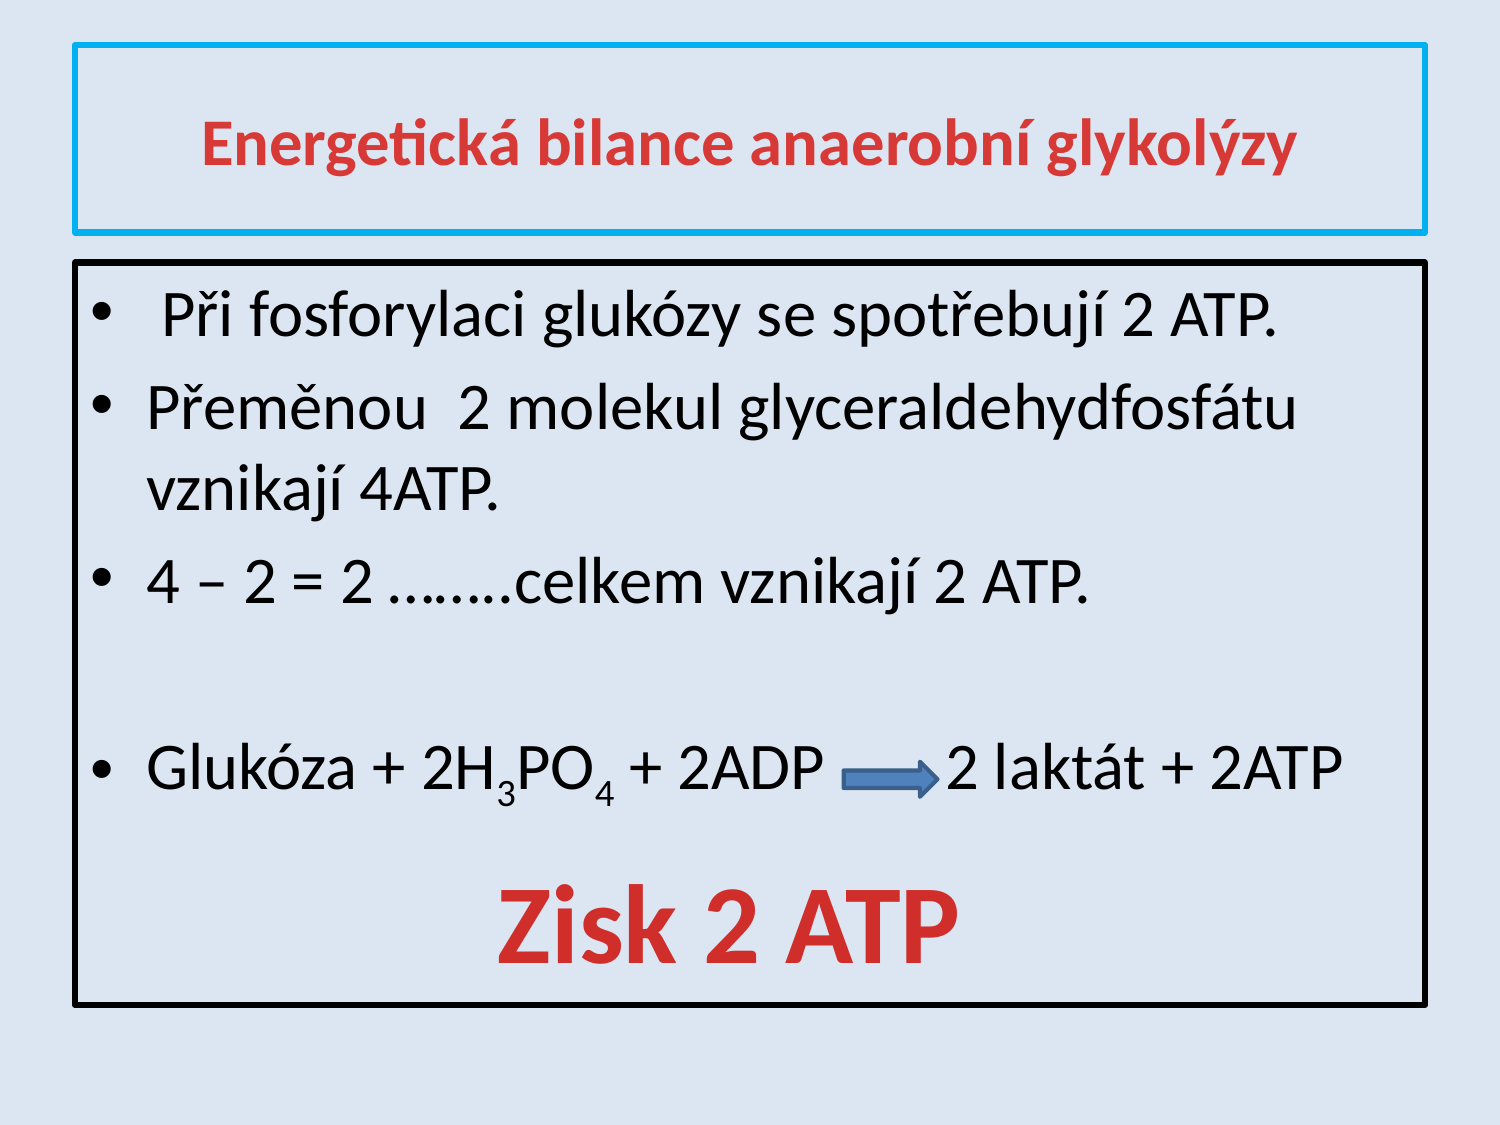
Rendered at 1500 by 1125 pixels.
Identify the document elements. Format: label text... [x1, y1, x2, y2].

text_box [841, 759, 940, 799]
list Při fosforylaci glukózy se spotřebují 2 ATP. Přeměnou 2 molekul glyceraldehydfosfátu vznikají 4ATP. 4 – 2 = 2 ……..celkem vznikají 2 ATP. Glukóza + 2H3PO4 + 2ADP 2 laktát + 2ATP [75, 262, 1425, 1005]
text_box Zisk 2 ATP [482, 843, 977, 994]
title Energetická bilance anaerobní glykolýzy [75, 45, 1425, 233]
